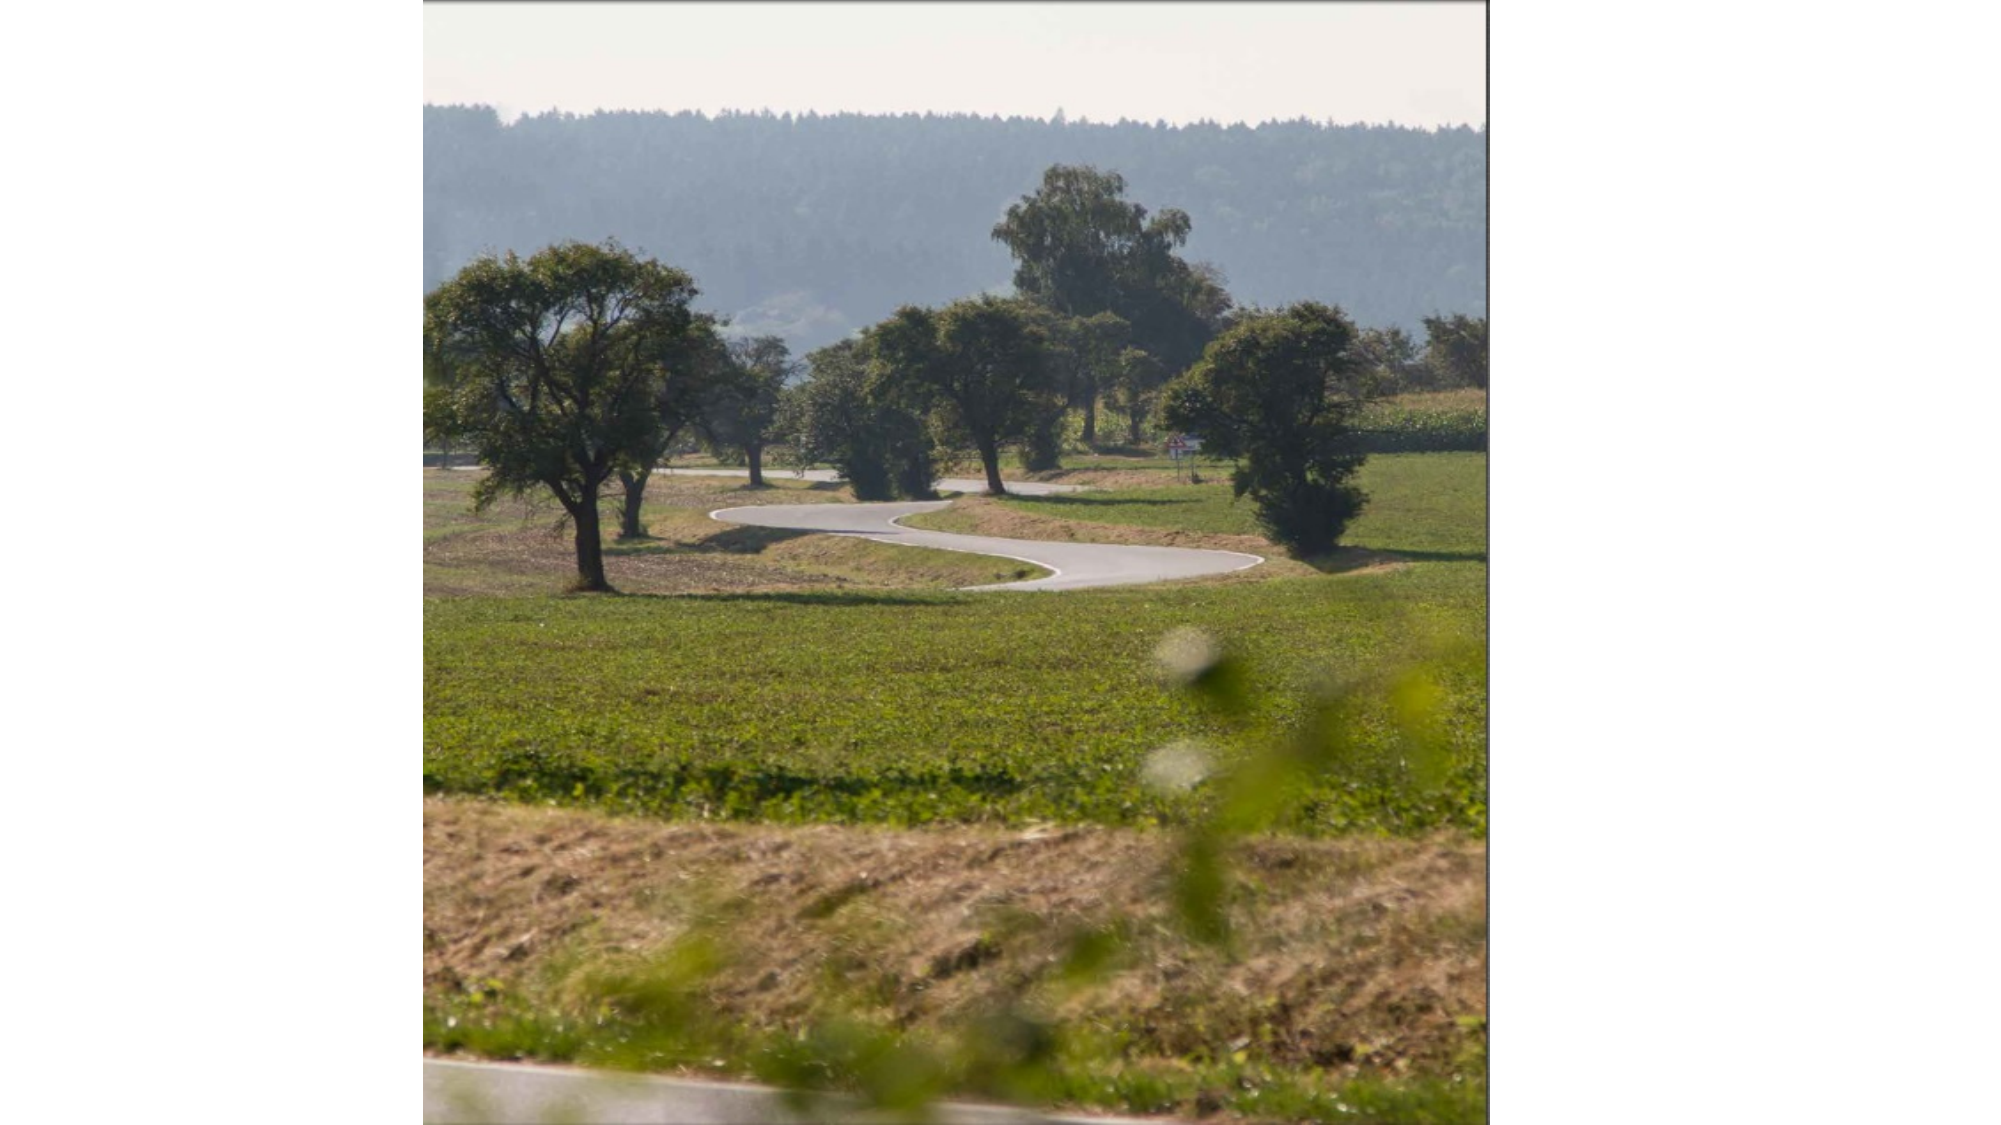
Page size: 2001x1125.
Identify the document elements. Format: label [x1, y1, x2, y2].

picture [422, 0, 1490, 1125]
